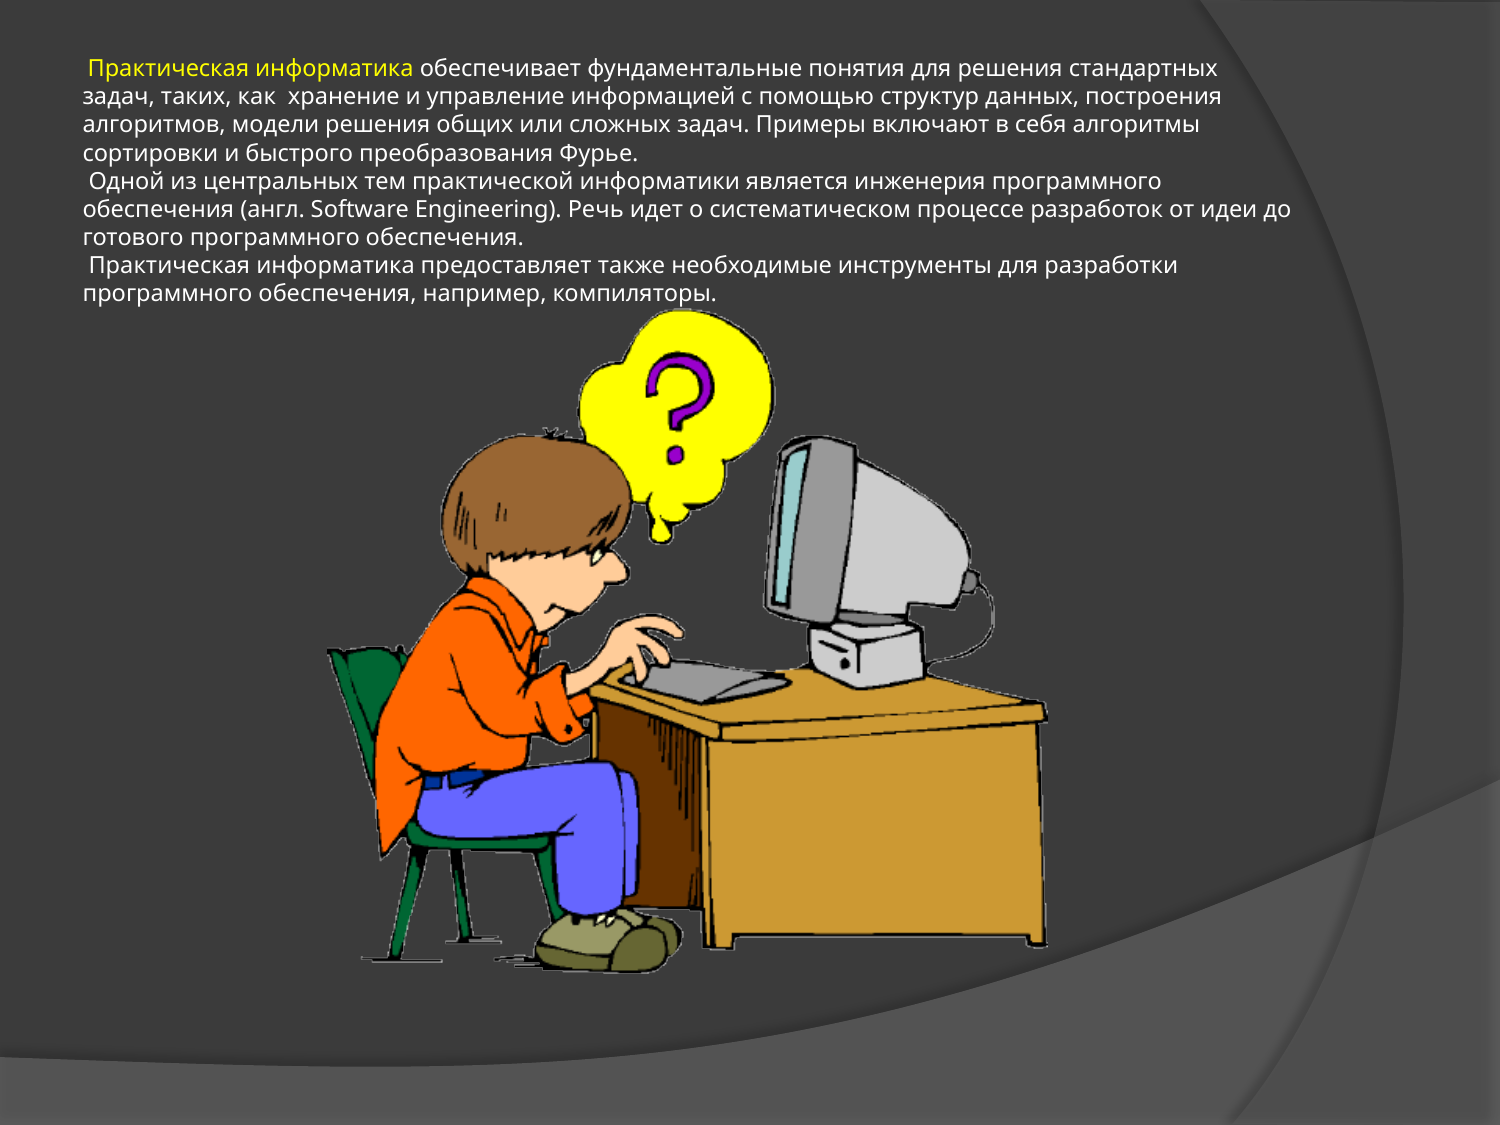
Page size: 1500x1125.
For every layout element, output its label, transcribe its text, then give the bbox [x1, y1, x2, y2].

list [327, 290, 1048, 977]
title Практическая информатика обеспечивает фундаментальные понятия для решения стандартных задач, таких, как хранение и управление информацией с помощью структур данных, построения алгоритмов, модели решения общих или сложных задач. Примеры включают в себя алгоритмы сортировки и быстрого преобразования Фурье. Одной из центральных тем практической информатики является инженерия программного обеспечения (англ. Software Engineering). Речь идет о систематическом процессе разработок от идеи до готового программного обеспечения. Практическая информатика предоставляет также необходимые инструменты для разработки программного обеспечения, например, компиляторы. [75, 45, 1300, 315]
